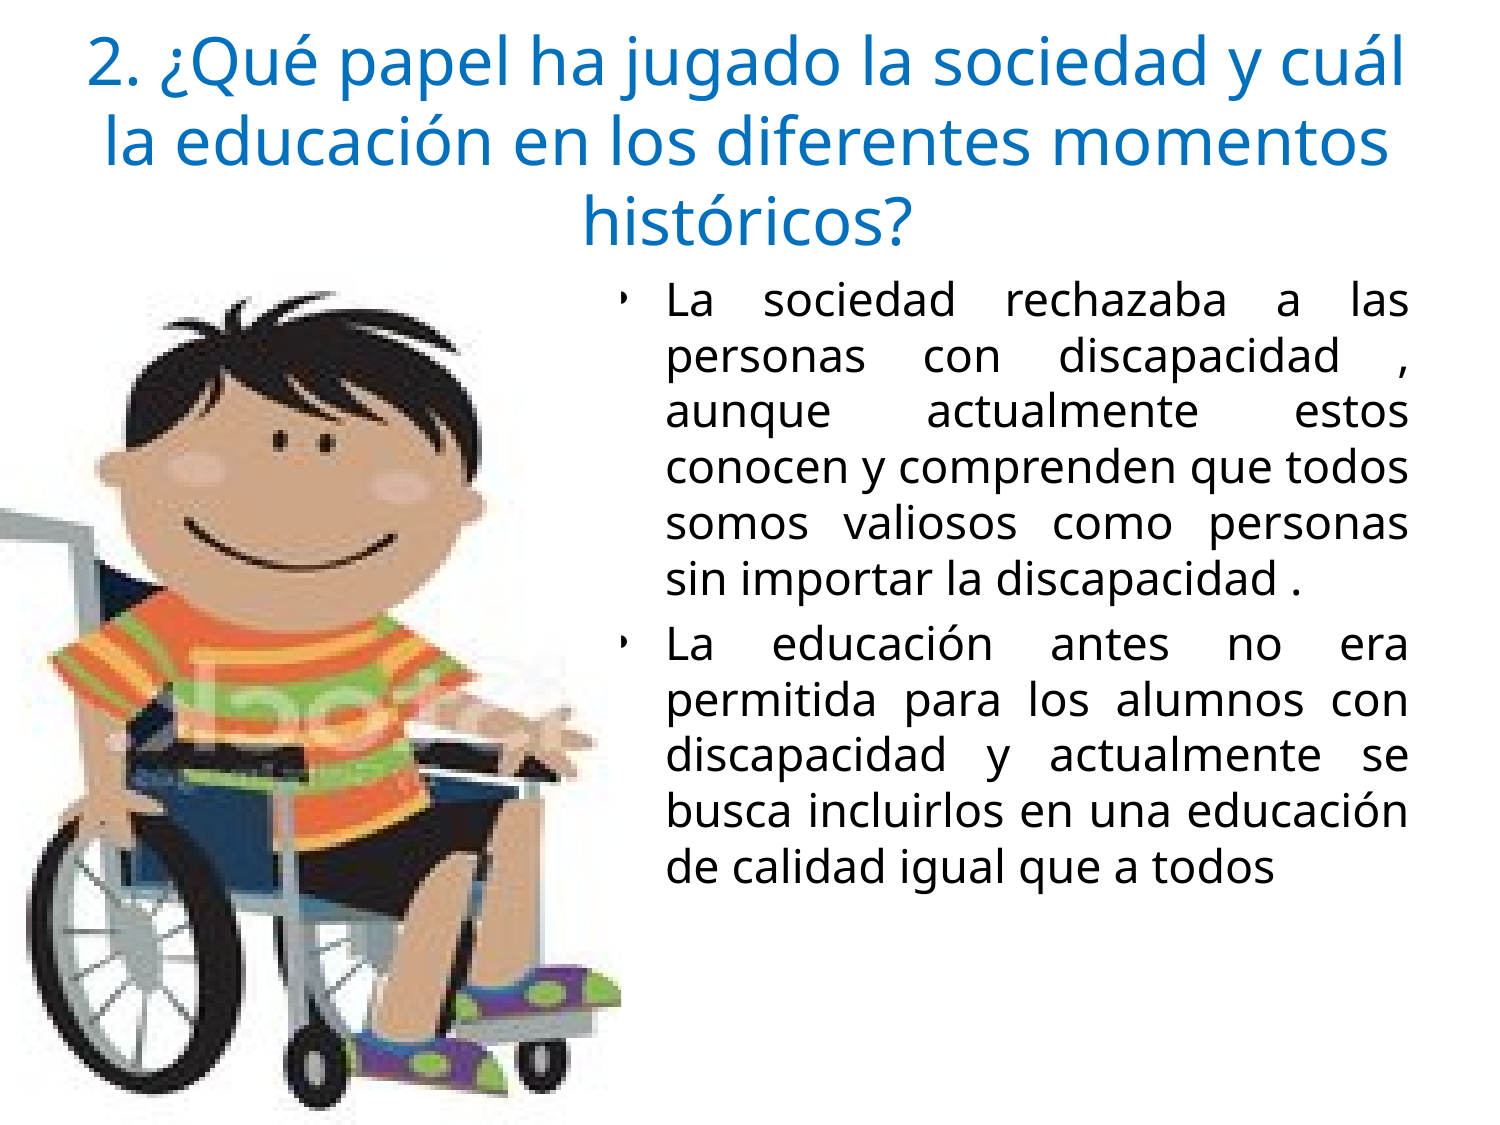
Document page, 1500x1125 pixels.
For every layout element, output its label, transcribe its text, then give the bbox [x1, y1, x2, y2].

title 2. ¿Qué papel ha jugado la sociedad y cuál la educación en los diferentes momentos históricos? [70, 45, 1425, 233]
picture [0, 257, 622, 1125]
list La sociedad rechazaba a las personas con discapacidad , aunque actualmente estos conocen y comprenden que todos somos valiosos como personas sin importar la discapacidad . La educación antes no era permitida para los alumnos con discapacidad y actualmente se busca incluirlos en una educación de calidad igual que a todos [625, 262, 1425, 1005]
